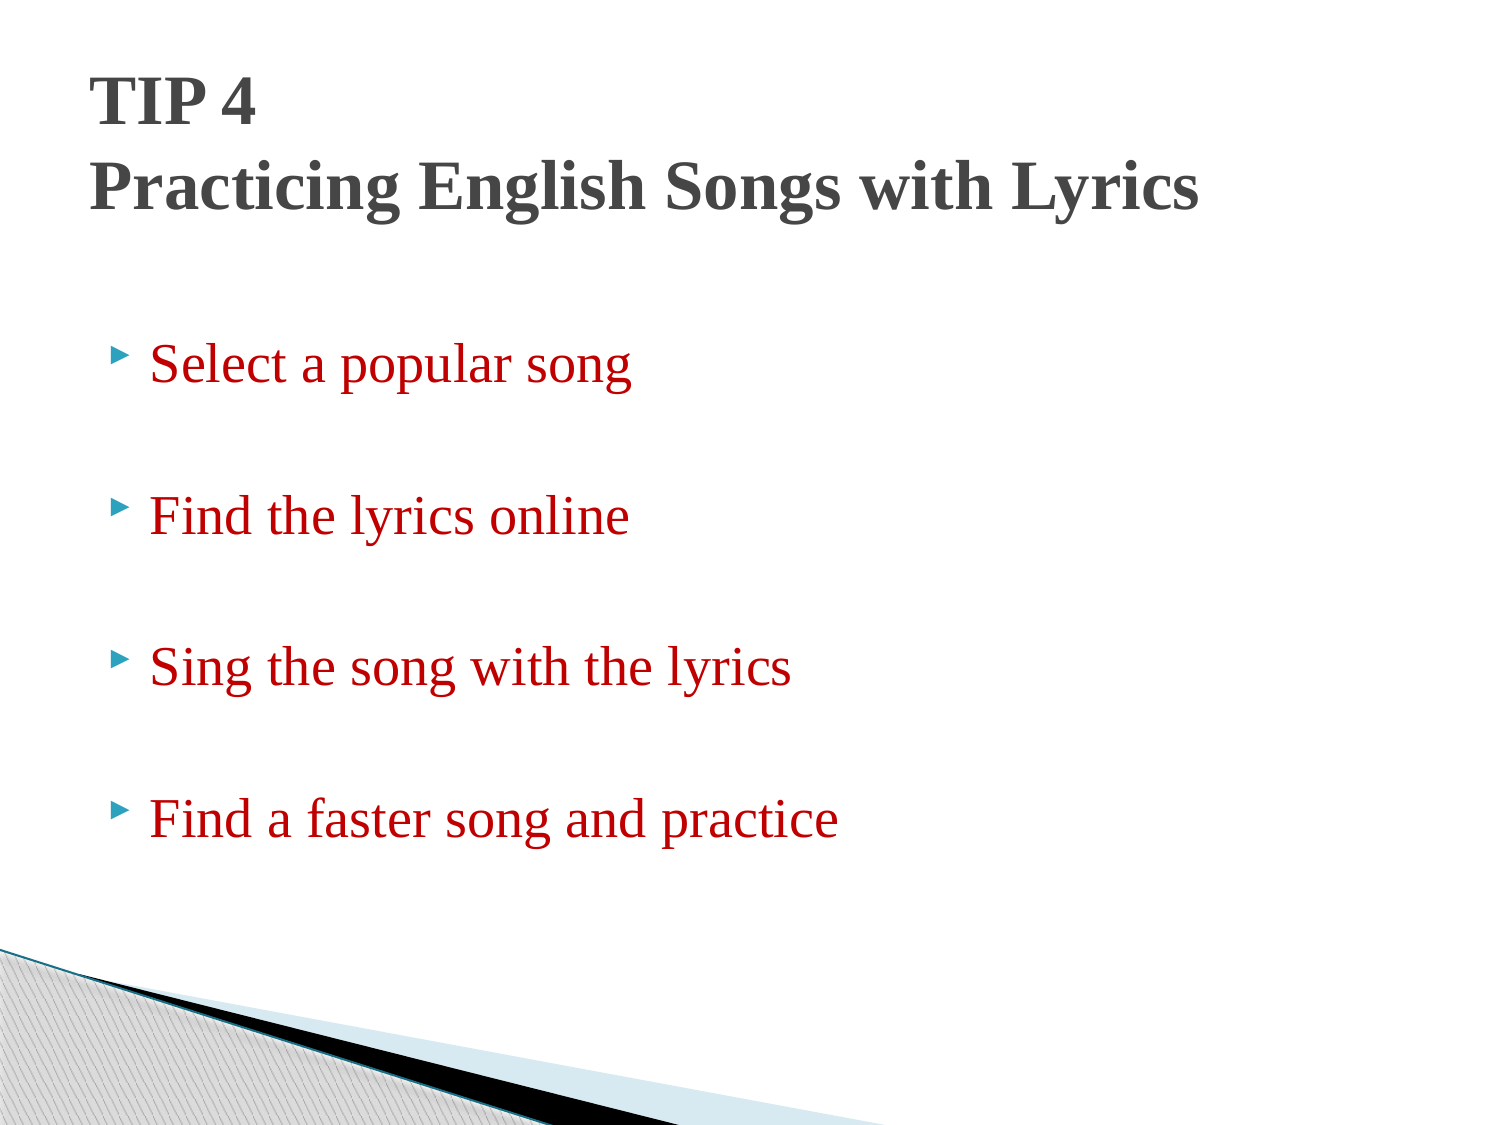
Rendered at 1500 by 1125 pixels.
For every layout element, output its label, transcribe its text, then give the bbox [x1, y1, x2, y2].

title TIP 4 Practicing English Songs with Lyrics [75, 45, 1425, 233]
list Select a popular song Find the lyrics online Sing the song with the lyrics Find a faster song and practice [75, 243, 1425, 986]
